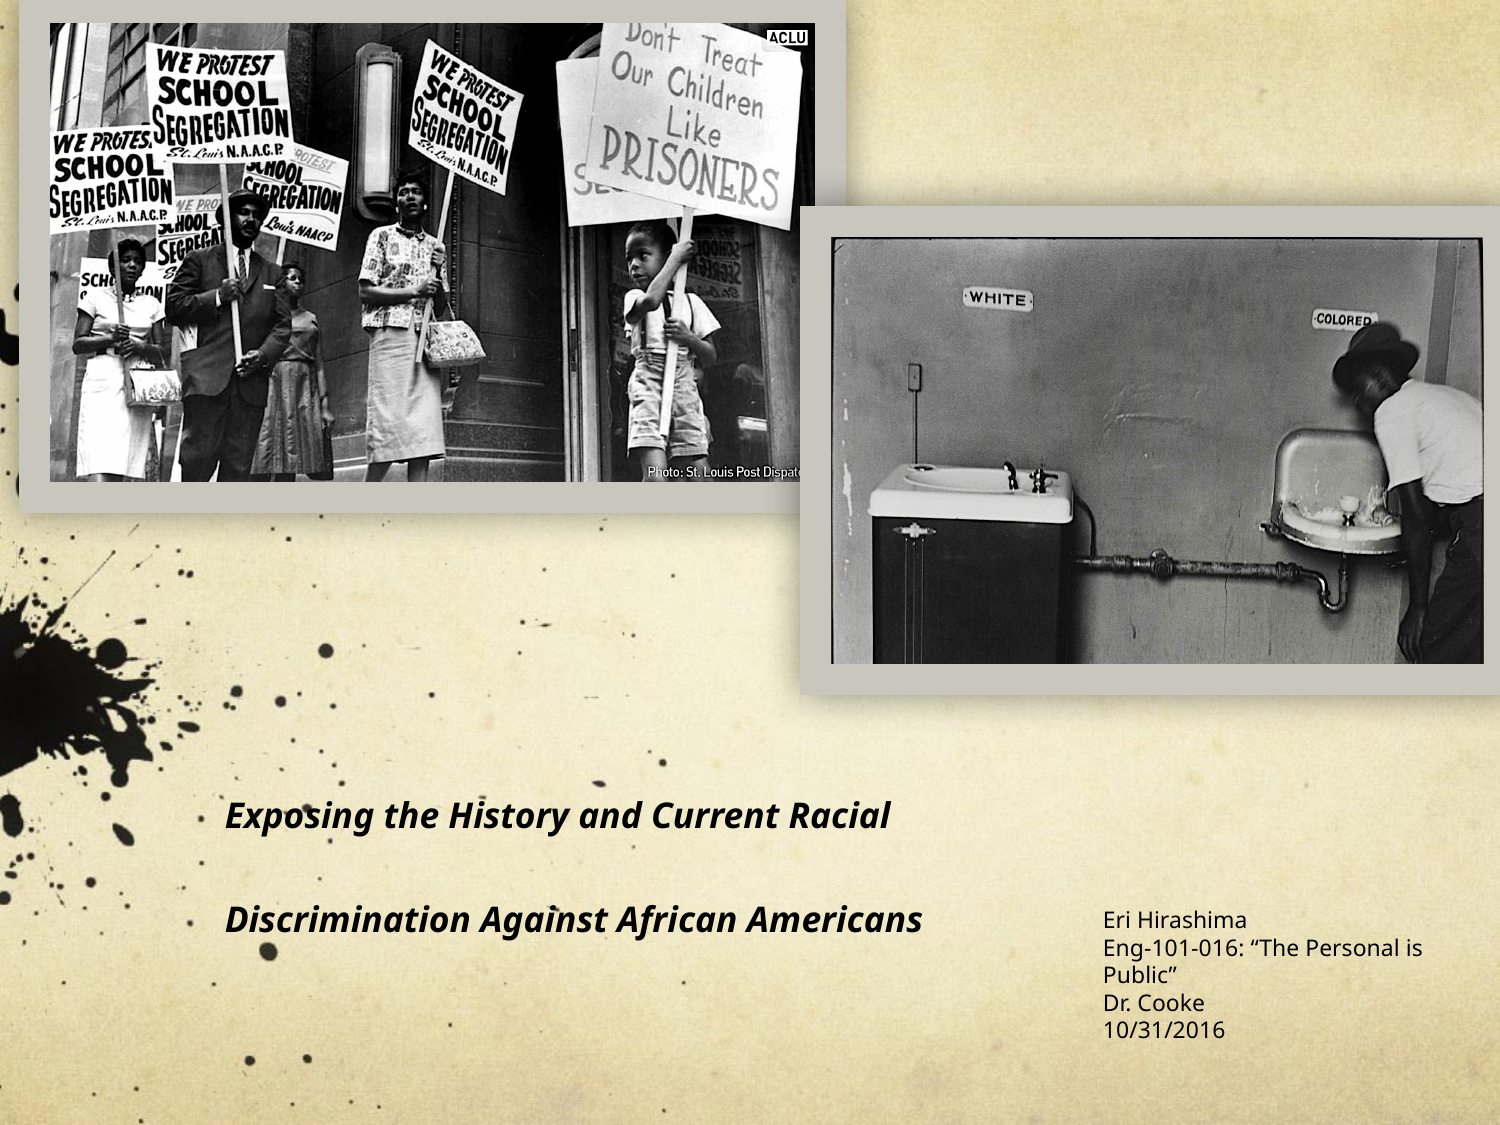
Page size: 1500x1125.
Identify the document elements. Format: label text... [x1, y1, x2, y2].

text_box Eri Hirashima Eng-101-016: “The Personal is Public” Dr. Cooke 10/31/2016 [1088, 898, 1484, 1051]
picture [830, 236, 1485, 665]
picture [0, 0, 1500, 1125]
picture [846, 0, 1500, 206]
picture [49, 22, 816, 483]
title Exposing the History and Current Racial Discrimination Against African Americans [217, 865, 993, 1045]
